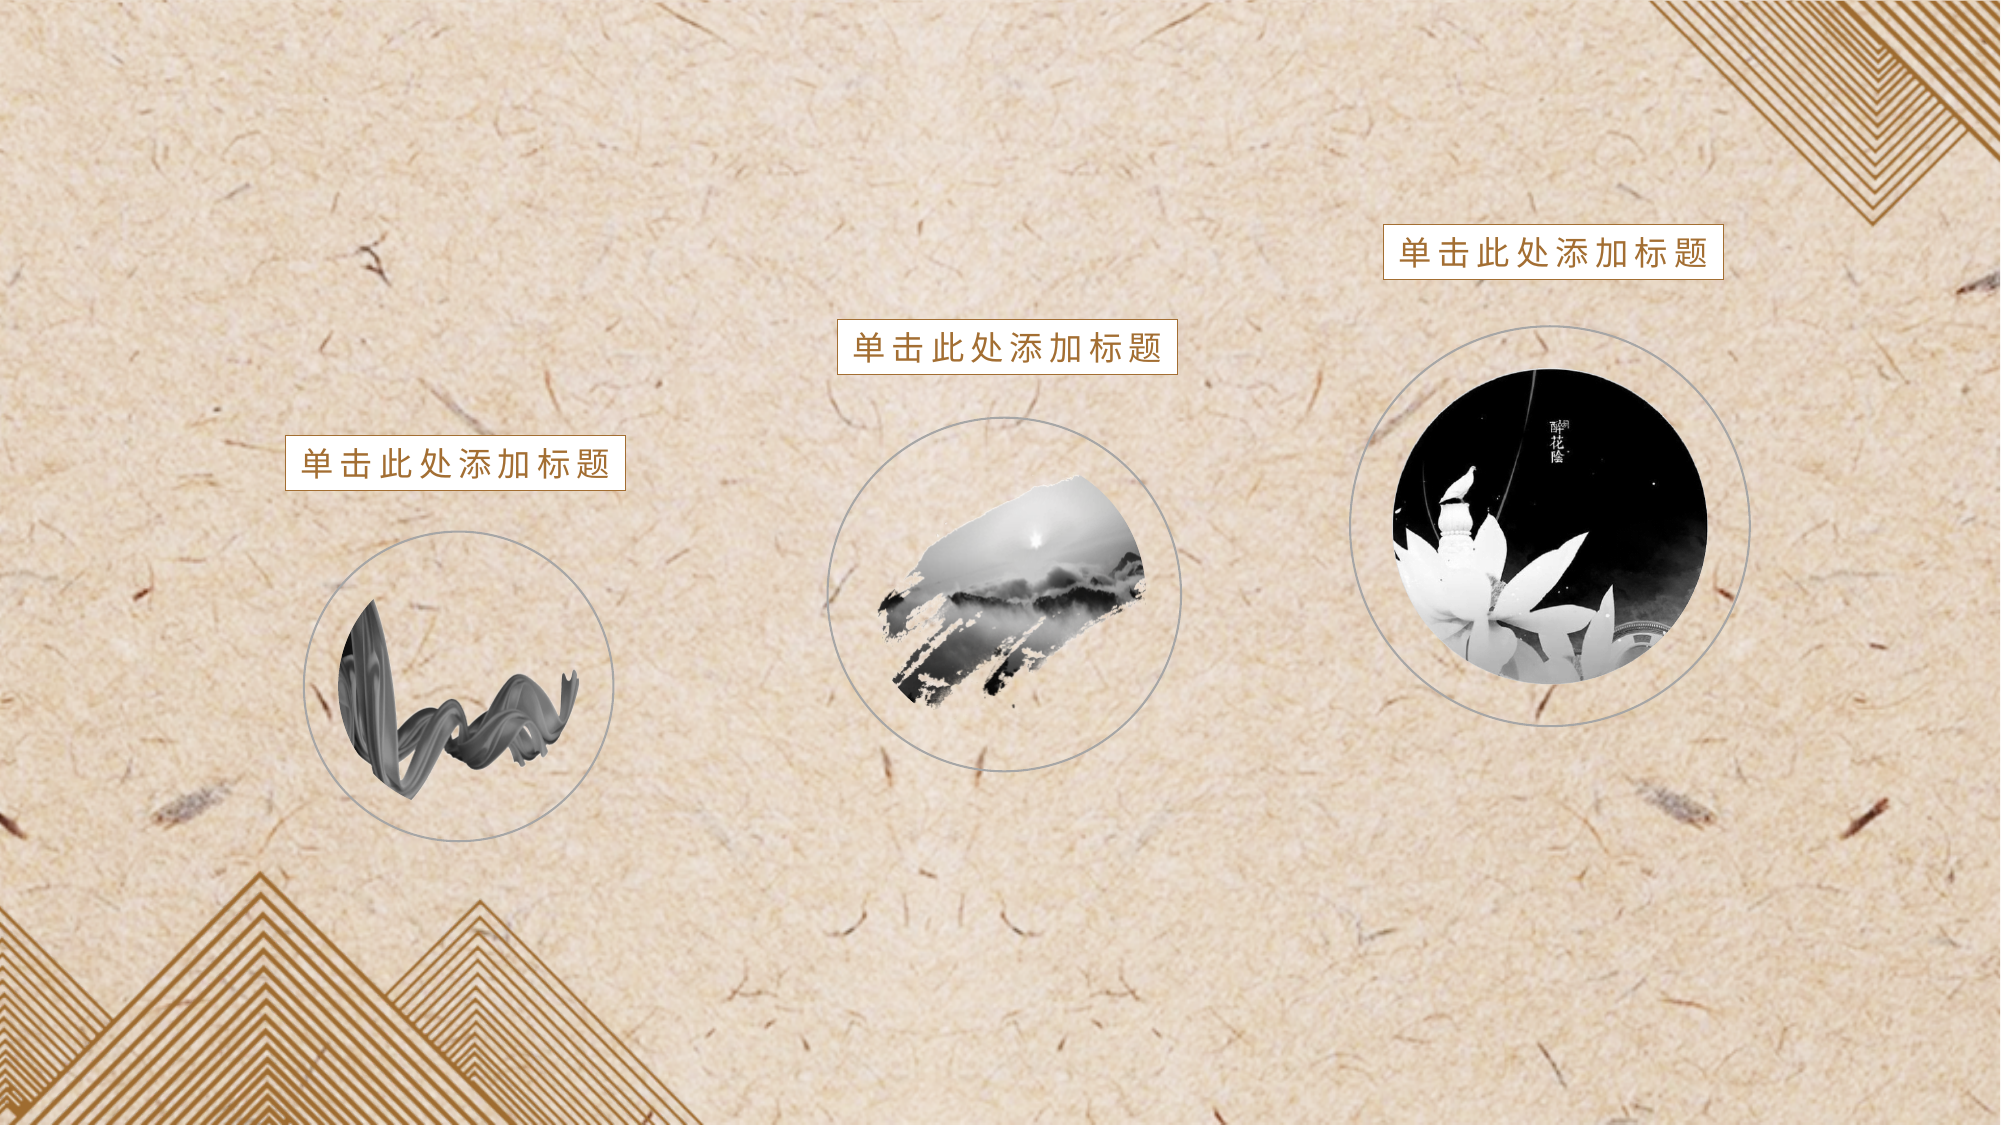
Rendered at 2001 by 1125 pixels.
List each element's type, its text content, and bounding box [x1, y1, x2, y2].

text_box 单击此处添加标题 [285, 435, 626, 491]
text_box 单击此处添加标题 [837, 319, 1178, 375]
text_box 单击此处添加标题 [1383, 224, 1724, 280]
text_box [1350, 326, 1750, 727]
picture [0, 0, 2001, 1125]
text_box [827, 417, 1182, 772]
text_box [303, 531, 614, 842]
